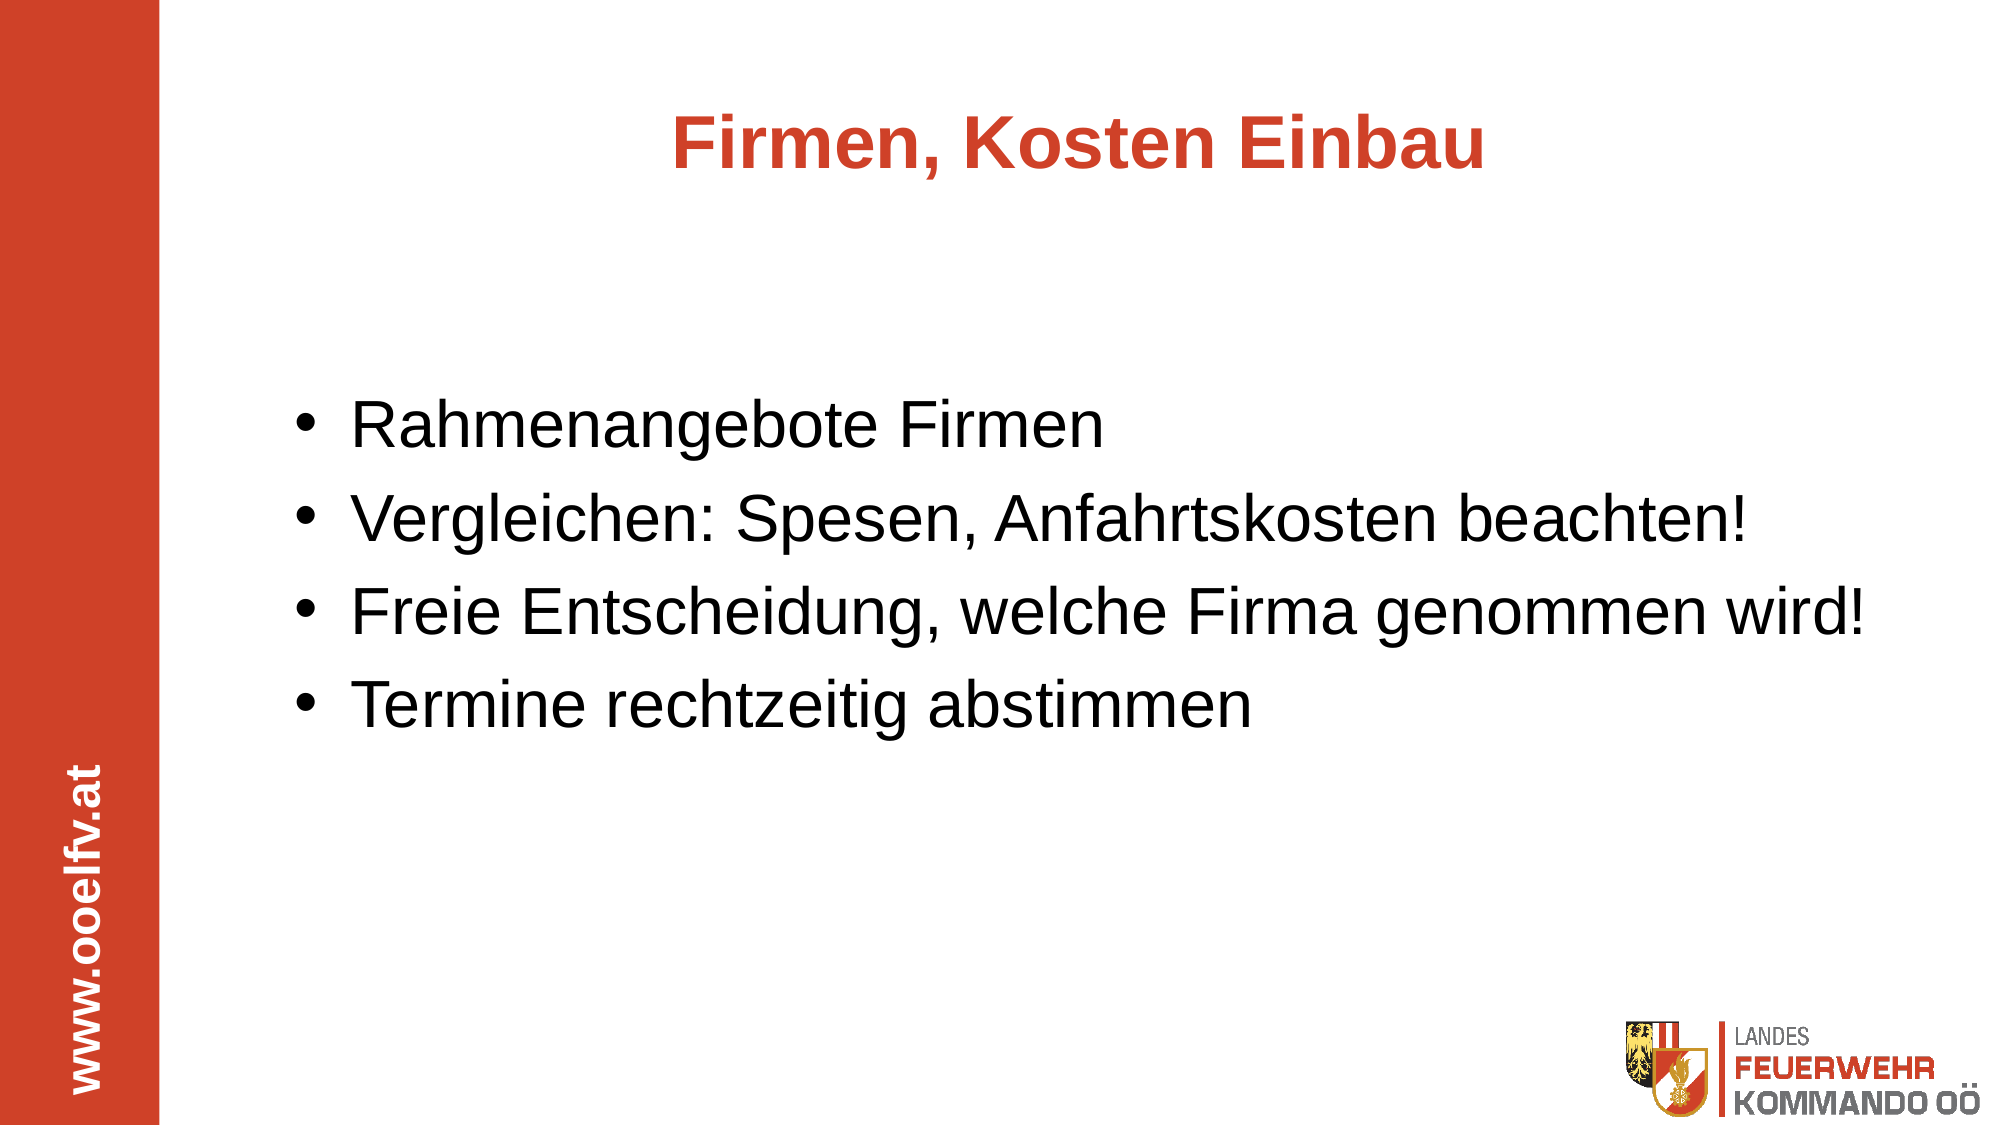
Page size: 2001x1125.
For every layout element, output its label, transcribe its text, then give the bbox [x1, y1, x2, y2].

list Rahmenangebote Firmen Vergleichen: Spesen, Anfahrtskosten beachten! Freie Entscheidung, welche Firma genommen wird! Termine rechtzeitig abstimmen [279, 373, 1920, 816]
title Firmen, Kosten Einbau [259, 45, 1900, 233]
picture [1620, 1013, 1995, 1125]
